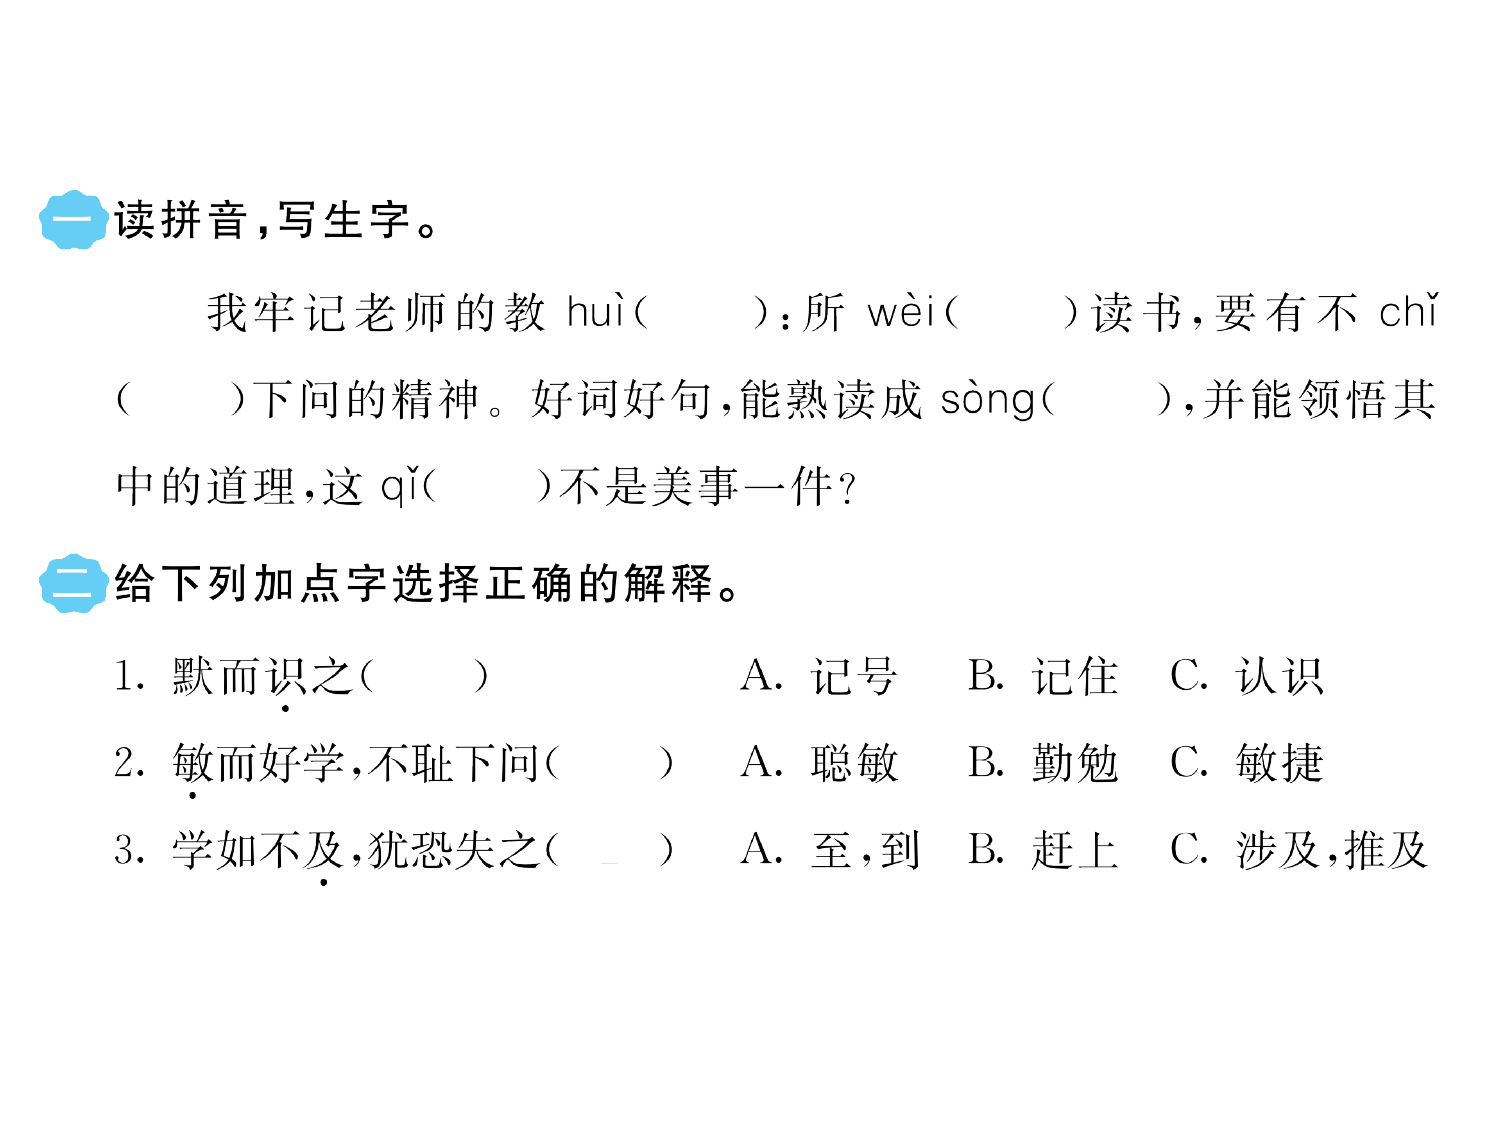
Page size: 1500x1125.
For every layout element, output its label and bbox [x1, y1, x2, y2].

picture [35, 541, 1453, 902]
picture [35, 177, 1453, 538]
